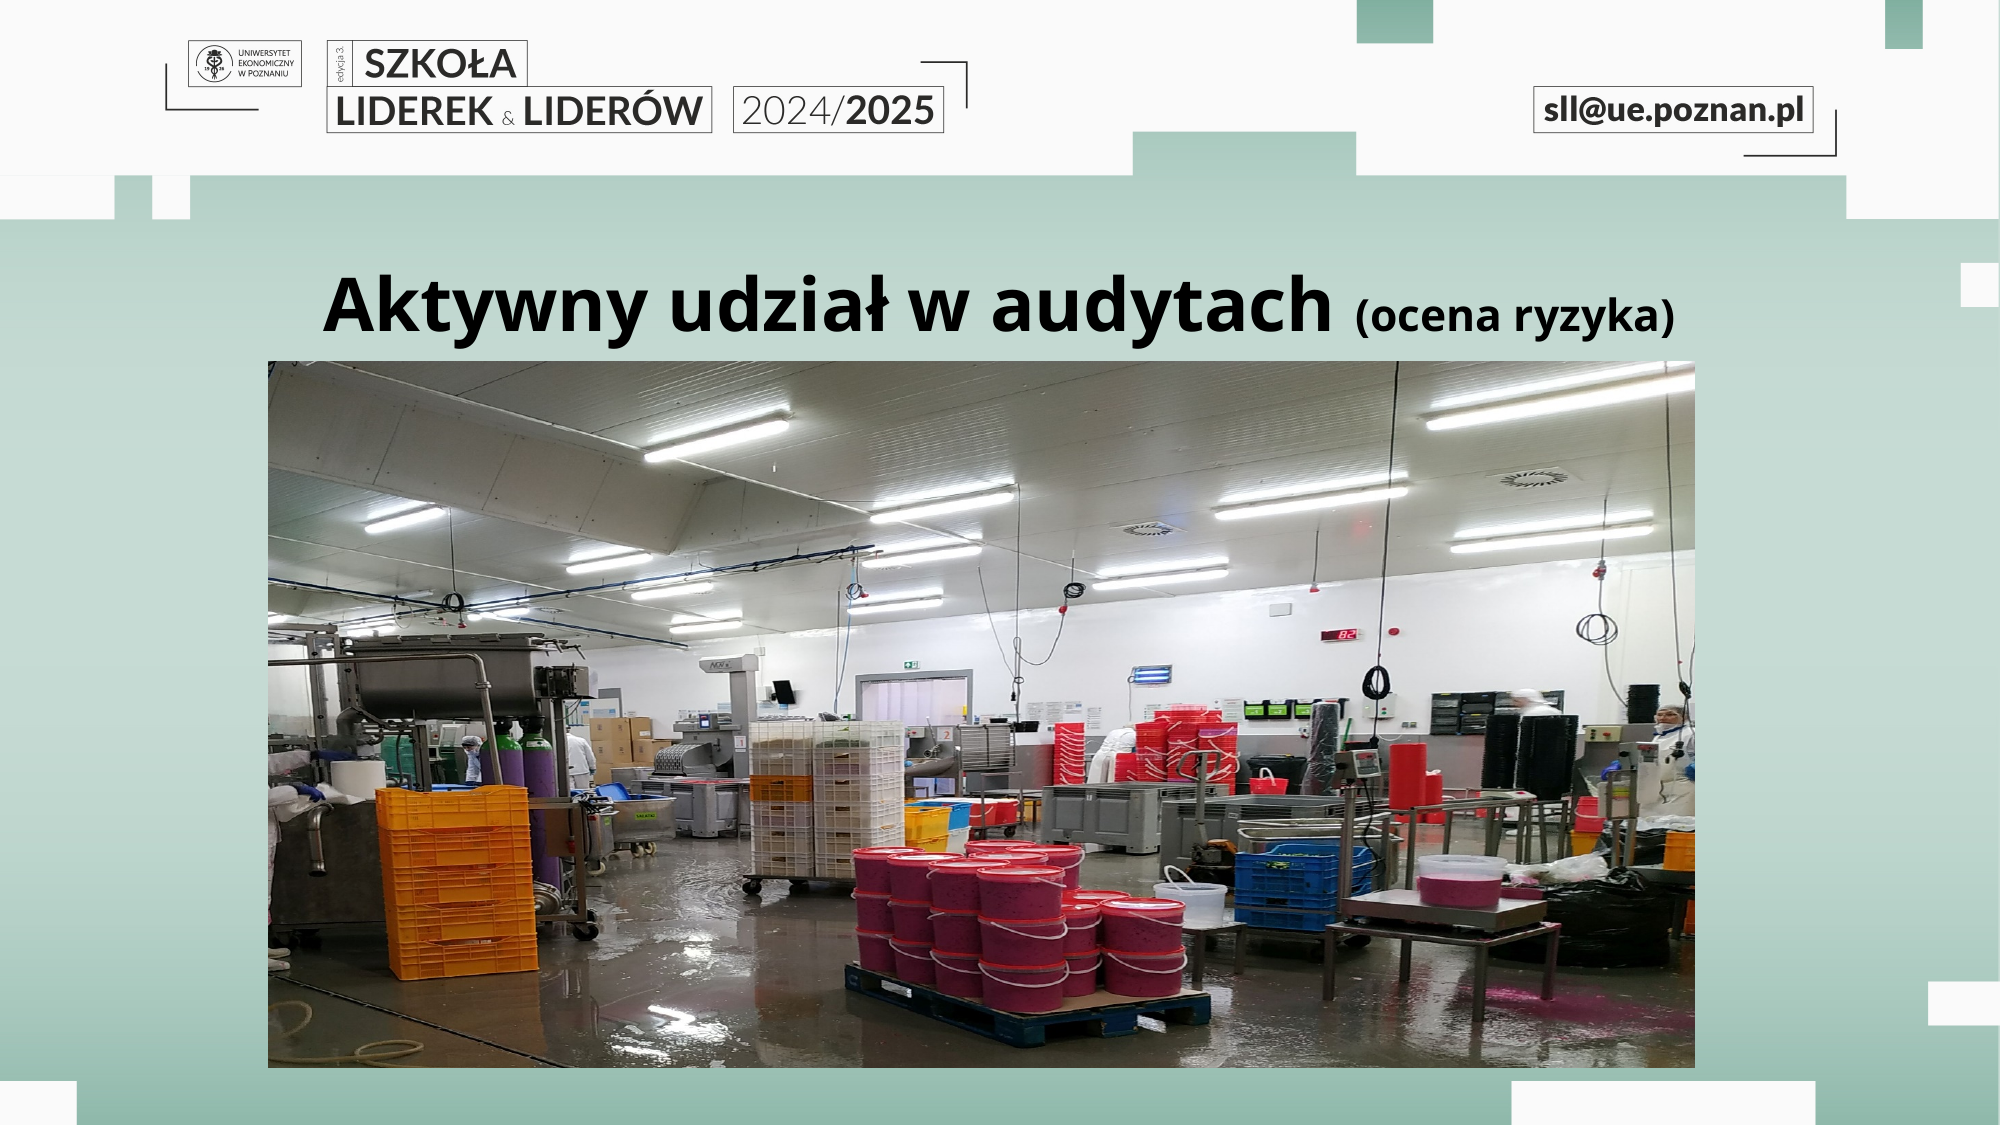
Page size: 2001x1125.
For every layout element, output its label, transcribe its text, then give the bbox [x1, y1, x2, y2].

subtitle Aktywny udział w audytach (ocena ryzyka) [249, 205, 1750, 411]
picture [0, 0, 2000, 1125]
